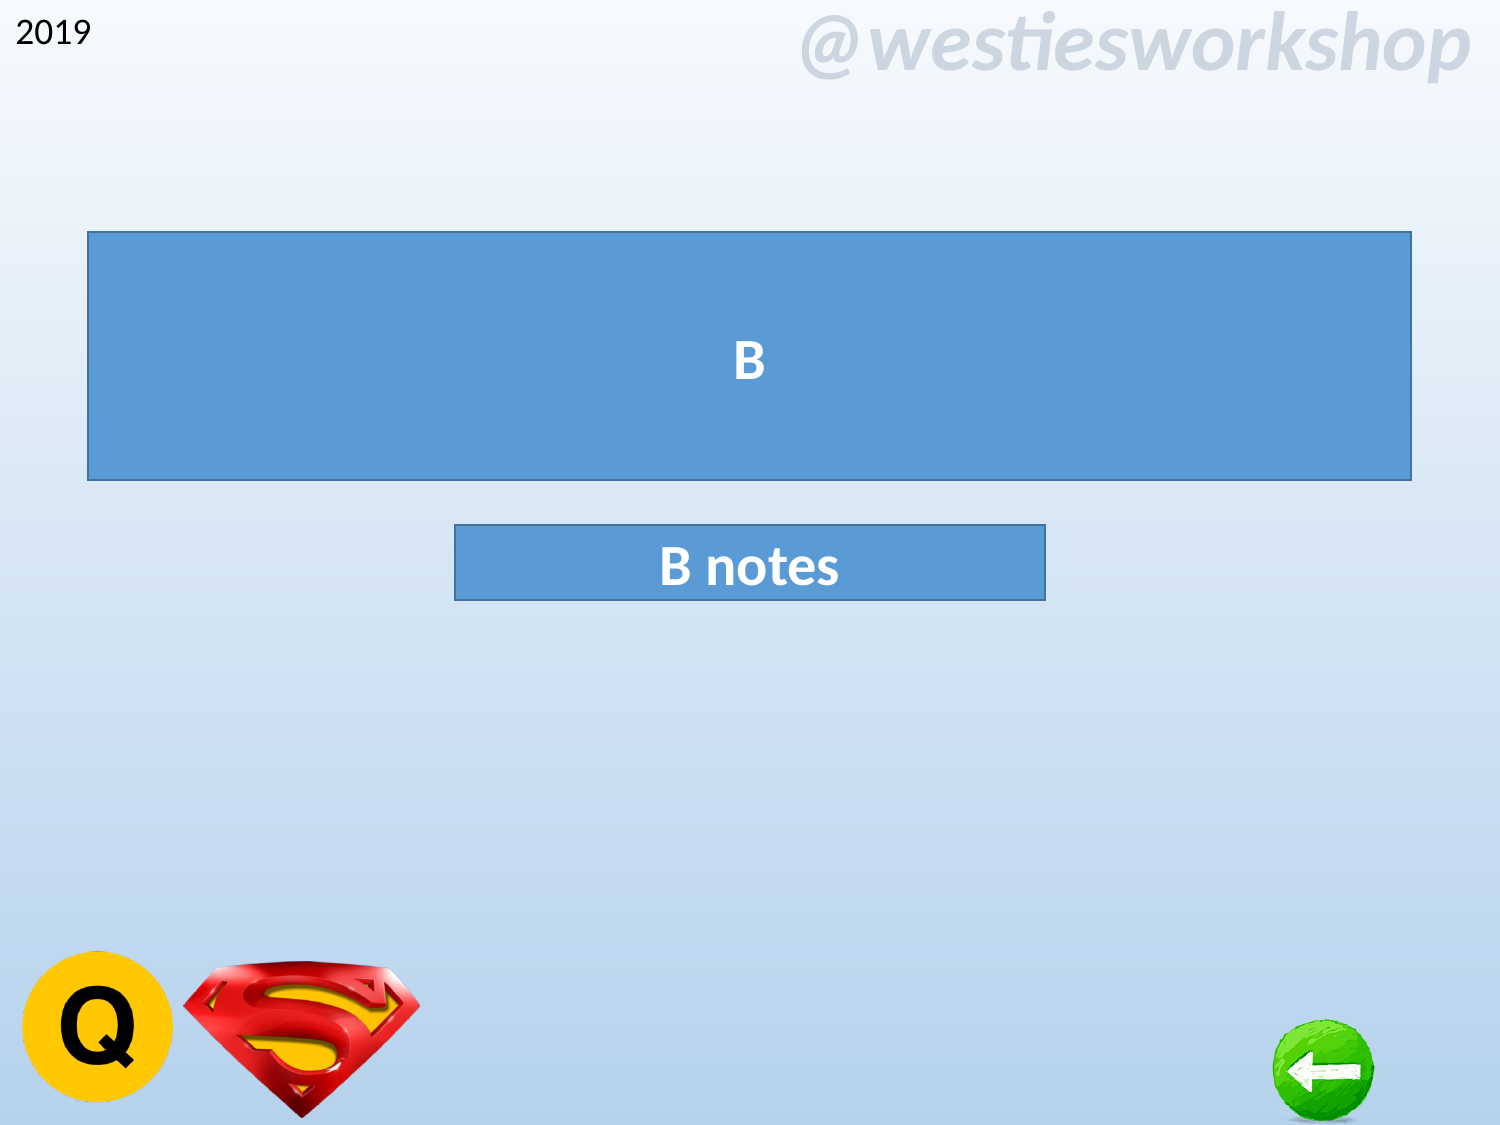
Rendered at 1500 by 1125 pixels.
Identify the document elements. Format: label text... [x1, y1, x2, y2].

text_box 2019 [0, 0, 107, 60]
picture [454, 525, 1046, 600]
picture [1270, 1019, 1376, 1125]
picture [0, 928, 420, 1125]
picture [88, 231, 1412, 480]
